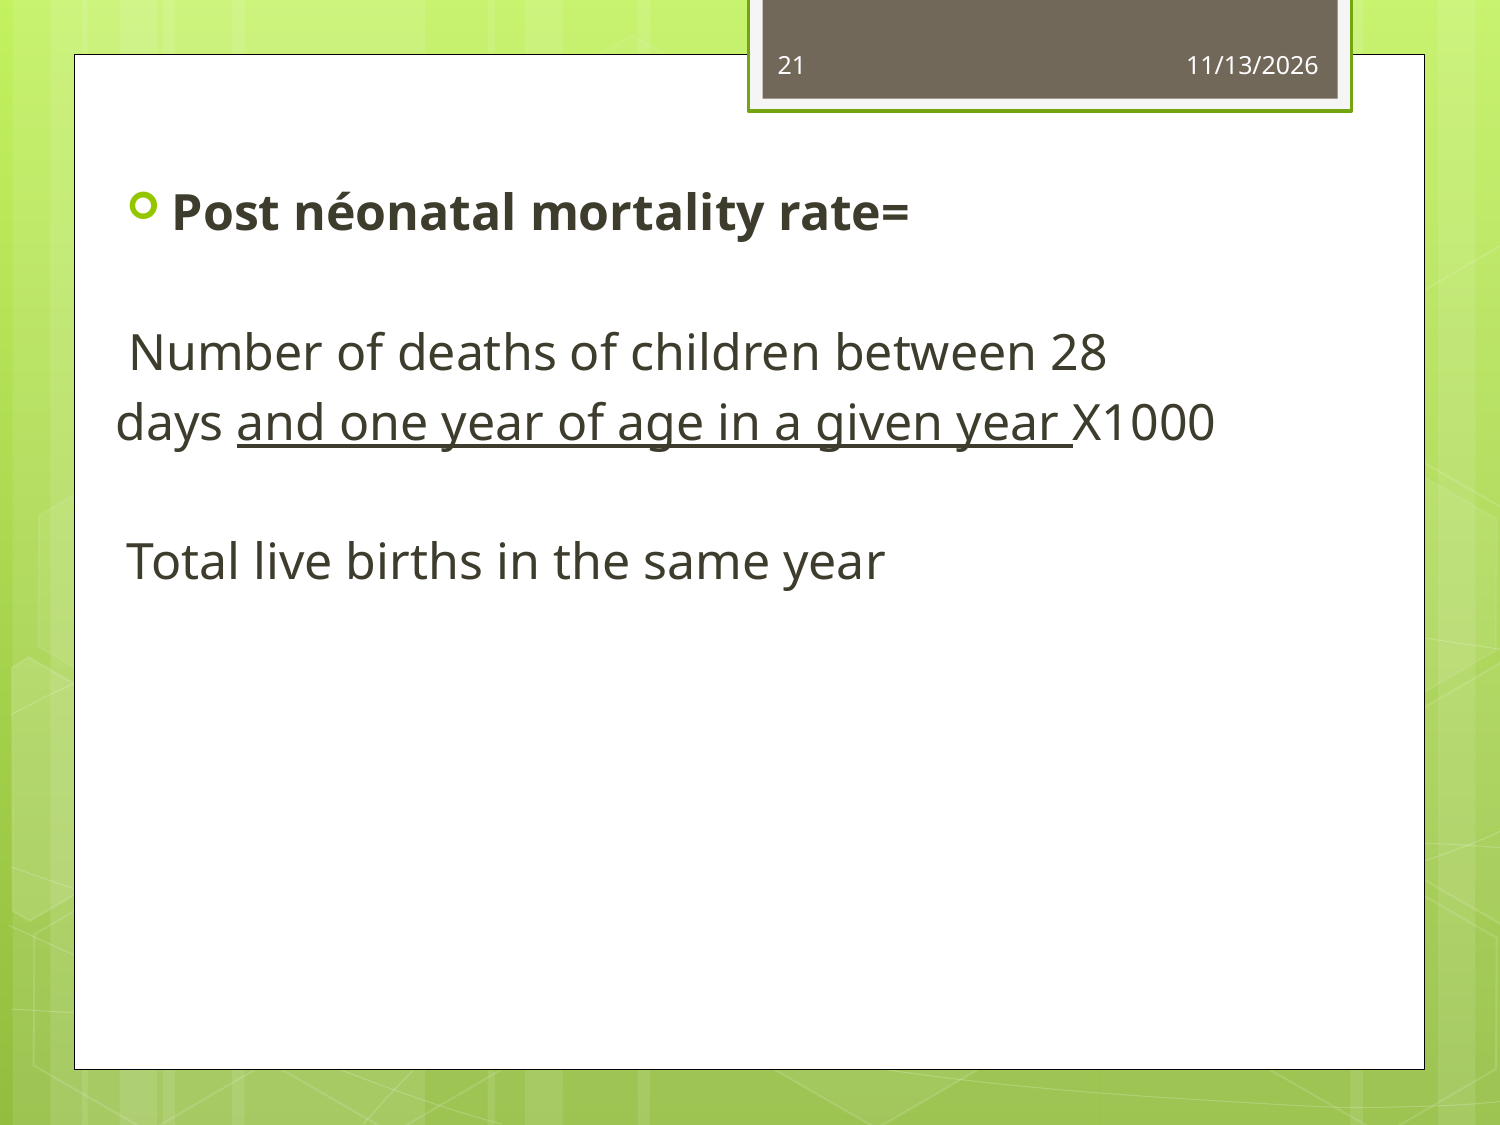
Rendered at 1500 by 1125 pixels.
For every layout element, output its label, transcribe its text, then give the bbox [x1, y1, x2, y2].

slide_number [983, 36, 1334, 97]
list Post néonatal mortality rate= Number of deaths of children between 28 days and one year of age in a given year X1000 Total live births in the same year [100, 172, 1424, 957]
slide_number 21 [762, 36, 982, 97]
